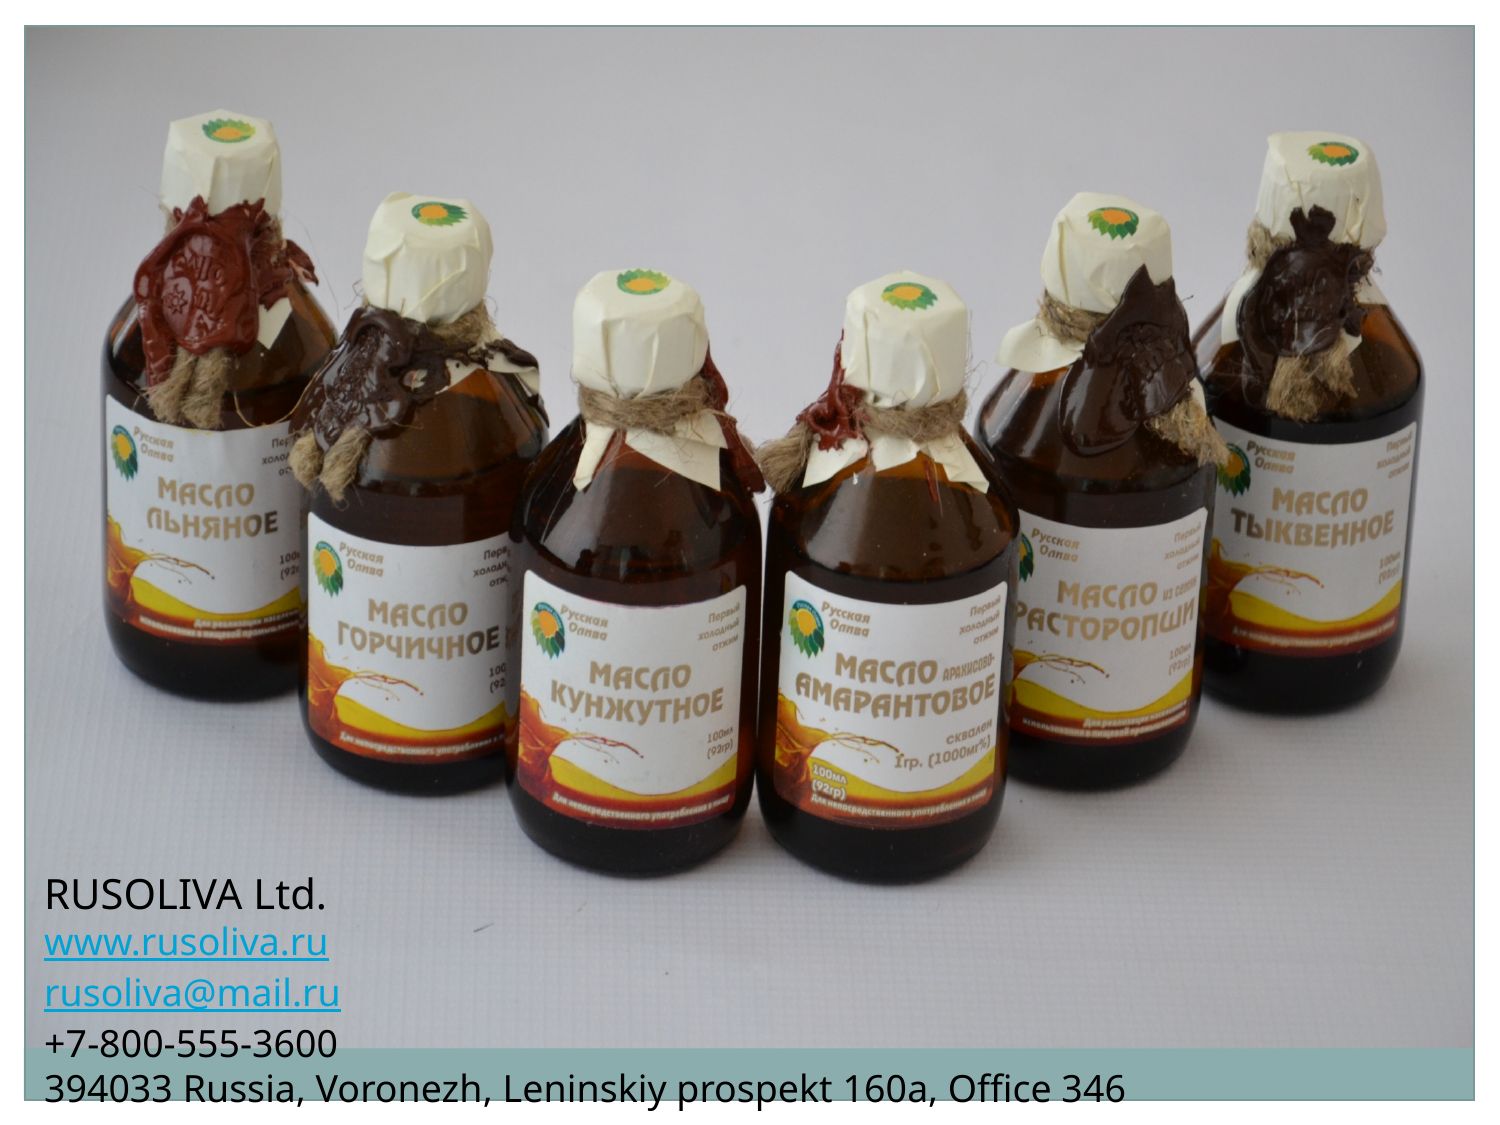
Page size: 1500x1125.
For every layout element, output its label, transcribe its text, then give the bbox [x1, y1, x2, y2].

picture [26, 27, 1473, 1048]
text_box RUSOLIVA Ltd. www.rusoliva.ru rusoliva@mail.ru +7-800-555-3600 394033 Russia, Voronezh, Leninskiy prospekt 160a, Office 346 [29, 860, 1459, 1125]
